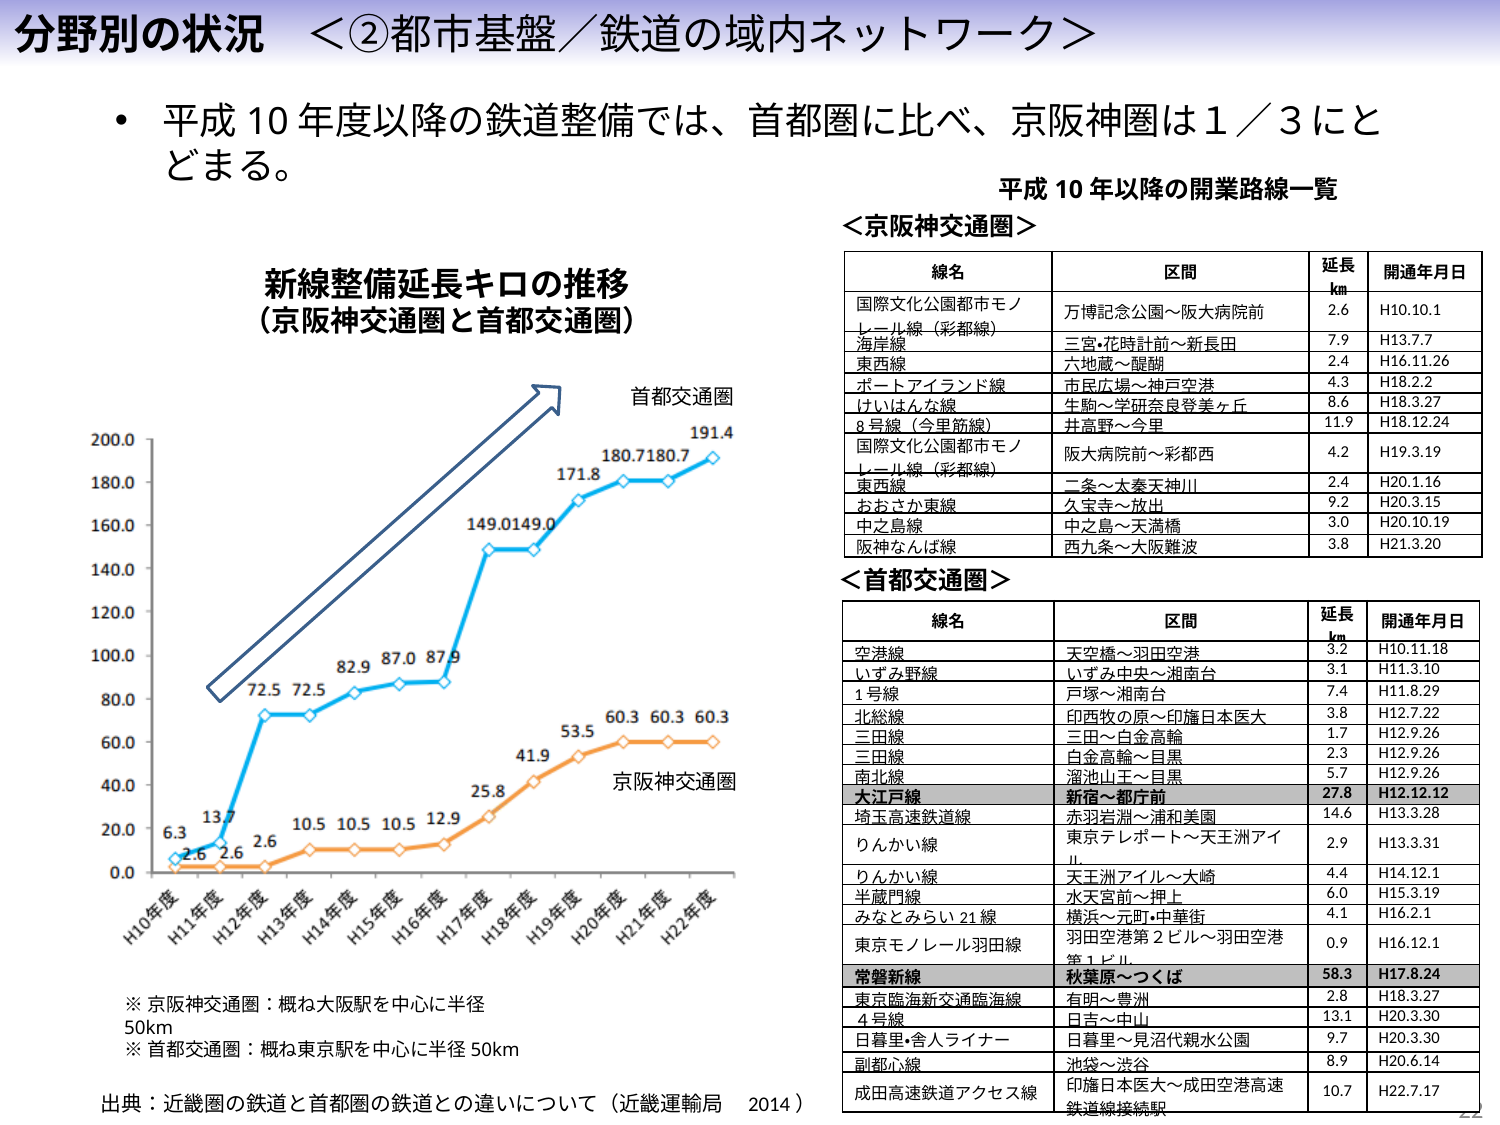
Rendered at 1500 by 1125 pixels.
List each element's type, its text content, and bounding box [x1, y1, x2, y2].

table_header 区間 [1053, 252, 1308, 291]
table_cell 空港線 [843, 642, 1053, 660]
table_cell H15.3.19 [1368, 885, 1479, 904]
table_cell H11.8.29 [1368, 682, 1479, 704]
table_cell 万博記念公園～阪大病院前 [1053, 292, 1308, 331]
table_cell H21.3.20 [1369, 535, 1481, 556]
table_cell 市民広場～神戸空港 [1053, 374, 1308, 392]
table_cell H20.1.16 [1369, 474, 1481, 492]
table_cell H16.12.1 [1368, 925, 1479, 964]
picture [58, 406, 786, 972]
table_cell 東京テレポート～天王洲アイル [1055, 825, 1307, 864]
table_cell 4.2 [1310, 434, 1367, 472]
table_cell H11.3.10 [1368, 662, 1479, 680]
table_cell 国際文化公園都市モノレール線（彩都線） [845, 434, 1051, 472]
table_cell H10.10.1 [1369, 292, 1481, 331]
table_cell H20.3.30 [1368, 1028, 1479, 1051]
table_cell 久宝寺～放出 [1053, 494, 1308, 512]
table_cell 秋葉原～つくば [1055, 965, 1307, 986]
table_header 開通年月日 [1369, 252, 1481, 291]
table_cell 東京モノレール羽田線 [843, 925, 1053, 964]
table_cell けいはんな線 [845, 394, 1051, 412]
table_cell 海岸線 [845, 332, 1051, 351]
table_cell H12.9.26 [1368, 745, 1479, 764]
table_cell H14.12.1 [1368, 865, 1479, 884]
text_box 首都交通圏 [615, 376, 749, 405]
table_cell 6.0 [1309, 885, 1366, 904]
table_cell 東西線 [845, 352, 1051, 372]
table_cell みなとみらい21線 [843, 905, 1053, 924]
table_cell 2.3 [1309, 745, 1366, 764]
table_cell 成田高速鉄道アクセス線 [843, 1073, 1053, 1111]
table_cell 3.8 [1309, 705, 1366, 724]
table_cell 常磐新線 [843, 965, 1053, 986]
table_cell 水天宮前～押上 [1055, 885, 1307, 904]
table_cell 1.7 [1309, 725, 1366, 744]
table_cell 大江戸線 [843, 785, 1053, 804]
table_cell 新宿～都庁前 [1055, 785, 1307, 804]
table_cell りんかい線 [843, 825, 1053, 864]
table_cell H12.7.22 [1368, 705, 1479, 724]
table_cell 半蔵門線 [843, 885, 1053, 904]
table_cell 三田～白金高輪 [1055, 725, 1307, 744]
table_cell 羽田空港第２ビル～羽田空港第１ビル [1055, 925, 1307, 964]
table_cell ポートアイランド線 [845, 374, 1051, 392]
table_cell H20.10.19 [1369, 514, 1481, 534]
table_cell H18.2.2 [1369, 374, 1481, 392]
text_box ※京阪神交通圏：概ね大阪駅を中心に半径50km ※首都交通圏：概ね東京駅を中心に半径50km [109, 985, 539, 1068]
table_cell 8号線（今里筋線） [845, 414, 1051, 432]
table_cell H12.12.12 [1368, 785, 1479, 804]
table_cell 10.7 [1309, 1073, 1366, 1111]
table_cell 三田線 [843, 745, 1053, 764]
table_header 線名 [843, 602, 1053, 640]
table_cell 戸塚～湘南台 [1055, 682, 1307, 704]
table_cell H16.2.1 [1368, 905, 1479, 924]
table_cell H18.12.24 [1369, 414, 1481, 432]
text_box 新線整備延長キロの推移 （京阪神交通圏と首都交通圏） [227, 255, 667, 345]
table_cell ４号線 [843, 1008, 1053, 1026]
table_cell 西九条～大阪難波 [1053, 535, 1308, 556]
table_cell 白金高輪～目黒 [1055, 745, 1307, 764]
slide_number 22 [1439, 1088, 1499, 1125]
table_cell H13.7.7 [1369, 332, 1481, 351]
table_cell 4.1 [1309, 905, 1366, 924]
table_cell 日暮里・舎人ライナー [843, 1028, 1053, 1051]
table_header 延長 ㎞ [1310, 252, 1367, 291]
table_cell 日吉～中山 [1055, 1008, 1307, 1026]
table_cell 国際文化公園都市モノレール線（彩都線） [845, 292, 1051, 331]
table_header 延長 ㎞ [1309, 602, 1366, 640]
table_cell 11.9 [1310, 414, 1367, 432]
table_cell 溜池山王～目黒 [1055, 765, 1307, 784]
table_cell 1号線 [843, 682, 1053, 704]
table_cell 三田線 [843, 725, 1053, 744]
table_cell 横浜～元町・中華街 [1055, 905, 1307, 924]
table_cell H16.11.26 [1369, 352, 1481, 372]
table_cell 9.2 [1310, 494, 1367, 512]
table_cell H20.3.30 [1368, 1008, 1479, 1026]
table_cell 六地蔵～醍醐 [1053, 352, 1308, 372]
table_cell 2.9 [1309, 825, 1366, 864]
table_cell 5.7 [1309, 765, 1366, 784]
table_cell 0.9 [1309, 925, 1366, 964]
table_cell 3.1 [1309, 662, 1366, 680]
table_cell 池袋～渋谷 [1055, 1053, 1307, 1071]
text_box [522, 383, 562, 405]
table_cell 有明～豊洲 [1055, 988, 1307, 1006]
table_cell おおさか東線 [845, 494, 1051, 512]
table_cell 4.3 [1310, 374, 1367, 392]
text_box ＜京阪神交通圏＞ [825, 203, 1055, 248]
table_cell 副都心線 [843, 1053, 1053, 1071]
table_cell 阪神なんば線 [845, 535, 1051, 556]
table_header 開通年月日 [1368, 602, 1479, 640]
table_cell H13.3.31 [1368, 825, 1479, 864]
table_cell H17.8.24 [1368, 965, 1479, 986]
table_cell 印旛日本医大～成田空港高速鉄道線接続駅 [1055, 1073, 1307, 1111]
table_cell 2.8 [1309, 988, 1366, 1006]
table_cell 印西牧の原～印旛日本医大 [1055, 705, 1307, 724]
table_cell 埼玉高速鉄道線 [843, 805, 1053, 824]
table_cell H20.6.14 [1368, 1053, 1479, 1071]
table_cell 阪大病院前～彩都西 [1053, 434, 1308, 472]
table_cell 三宮・花時計前～新長田 [1053, 332, 1308, 351]
table_cell 2.6 [1310, 292, 1367, 331]
table_cell 2.4 [1310, 474, 1367, 492]
table_cell 27.8 [1309, 785, 1366, 804]
table_cell 赤羽岩淵～浦和美園 [1055, 805, 1307, 824]
table_cell いずみ中央～湘南台 [1055, 662, 1307, 680]
table_cell 3.2 [1309, 642, 1366, 660]
table_cell 天王洲アイル～大崎 [1055, 865, 1307, 884]
table_cell 二条～太秦天神川 [1053, 474, 1308, 492]
table_cell 2.4 [1310, 352, 1367, 372]
text_box ＜首都交通圏＞ [824, 557, 1029, 603]
table_cell 中之島～天満橋 [1053, 514, 1308, 534]
table_cell 13.1 [1309, 1008, 1366, 1026]
table_cell H18.3.27 [1368, 988, 1479, 1006]
table_cell 東西線 [845, 474, 1051, 492]
text_box 分野別の状況 ＜②都市基盤／鉄道の域内ネットワーク＞ [0, 0, 1500, 67]
table_cell 14.6 [1309, 805, 1366, 824]
table_cell 3.8 [1310, 535, 1367, 556]
table_cell 3.0 [1310, 514, 1367, 534]
table_cell H12.9.26 [1368, 765, 1479, 784]
table_cell H20.3.15 [1369, 494, 1481, 512]
table_cell 天空橋～羽田空港 [1055, 642, 1307, 660]
table_cell H13.3.28 [1368, 805, 1479, 824]
text_box 平成10年以降の開業路線一覧 [983, 166, 1354, 211]
table_cell 中之島線 [845, 514, 1051, 534]
text_box 出典：近畿圏の鉄道と首都圏の鉄道との違いについて（近畿運輸局 2014） [85, 1082, 831, 1123]
table_cell 8.6 [1310, 394, 1367, 412]
table_cell 生駒～学研奈良登美ヶ丘 [1053, 394, 1308, 412]
table_header 区間 [1055, 602, 1307, 640]
table_cell 9.7 [1309, 1028, 1366, 1051]
table_cell H10.11.18 [1368, 642, 1479, 660]
table_cell 南北線 [843, 765, 1053, 784]
table_cell 8.9 [1309, 1053, 1366, 1071]
table_cell 7.9 [1310, 332, 1367, 351]
text_box 平成10年度以降の鉄道整備では、首都圏に比べ、京阪神圏は１／３にとどまる。 [100, 89, 1436, 195]
table_cell りんかい線 [843, 865, 1053, 884]
table_cell 井高野～今里 [1053, 414, 1308, 432]
table_cell H18.3.27 [1369, 394, 1481, 412]
table_header 線名 [845, 252, 1051, 291]
table_cell 7.4 [1309, 682, 1366, 704]
table_cell いずみ野線 [843, 662, 1053, 680]
table_cell H19.3.19 [1369, 434, 1481, 472]
table_cell H12.9.26 [1368, 725, 1479, 744]
table_cell 北総線 [843, 705, 1053, 724]
table_cell 4.4 [1309, 865, 1366, 884]
table_cell 58.3 [1309, 965, 1366, 986]
table_cell 日暮里～見沼代親水公園 [1055, 1028, 1307, 1051]
table_cell 東京臨海新交通臨海線 [843, 988, 1053, 1006]
table_cell H22.7.17 [1368, 1073, 1479, 1111]
